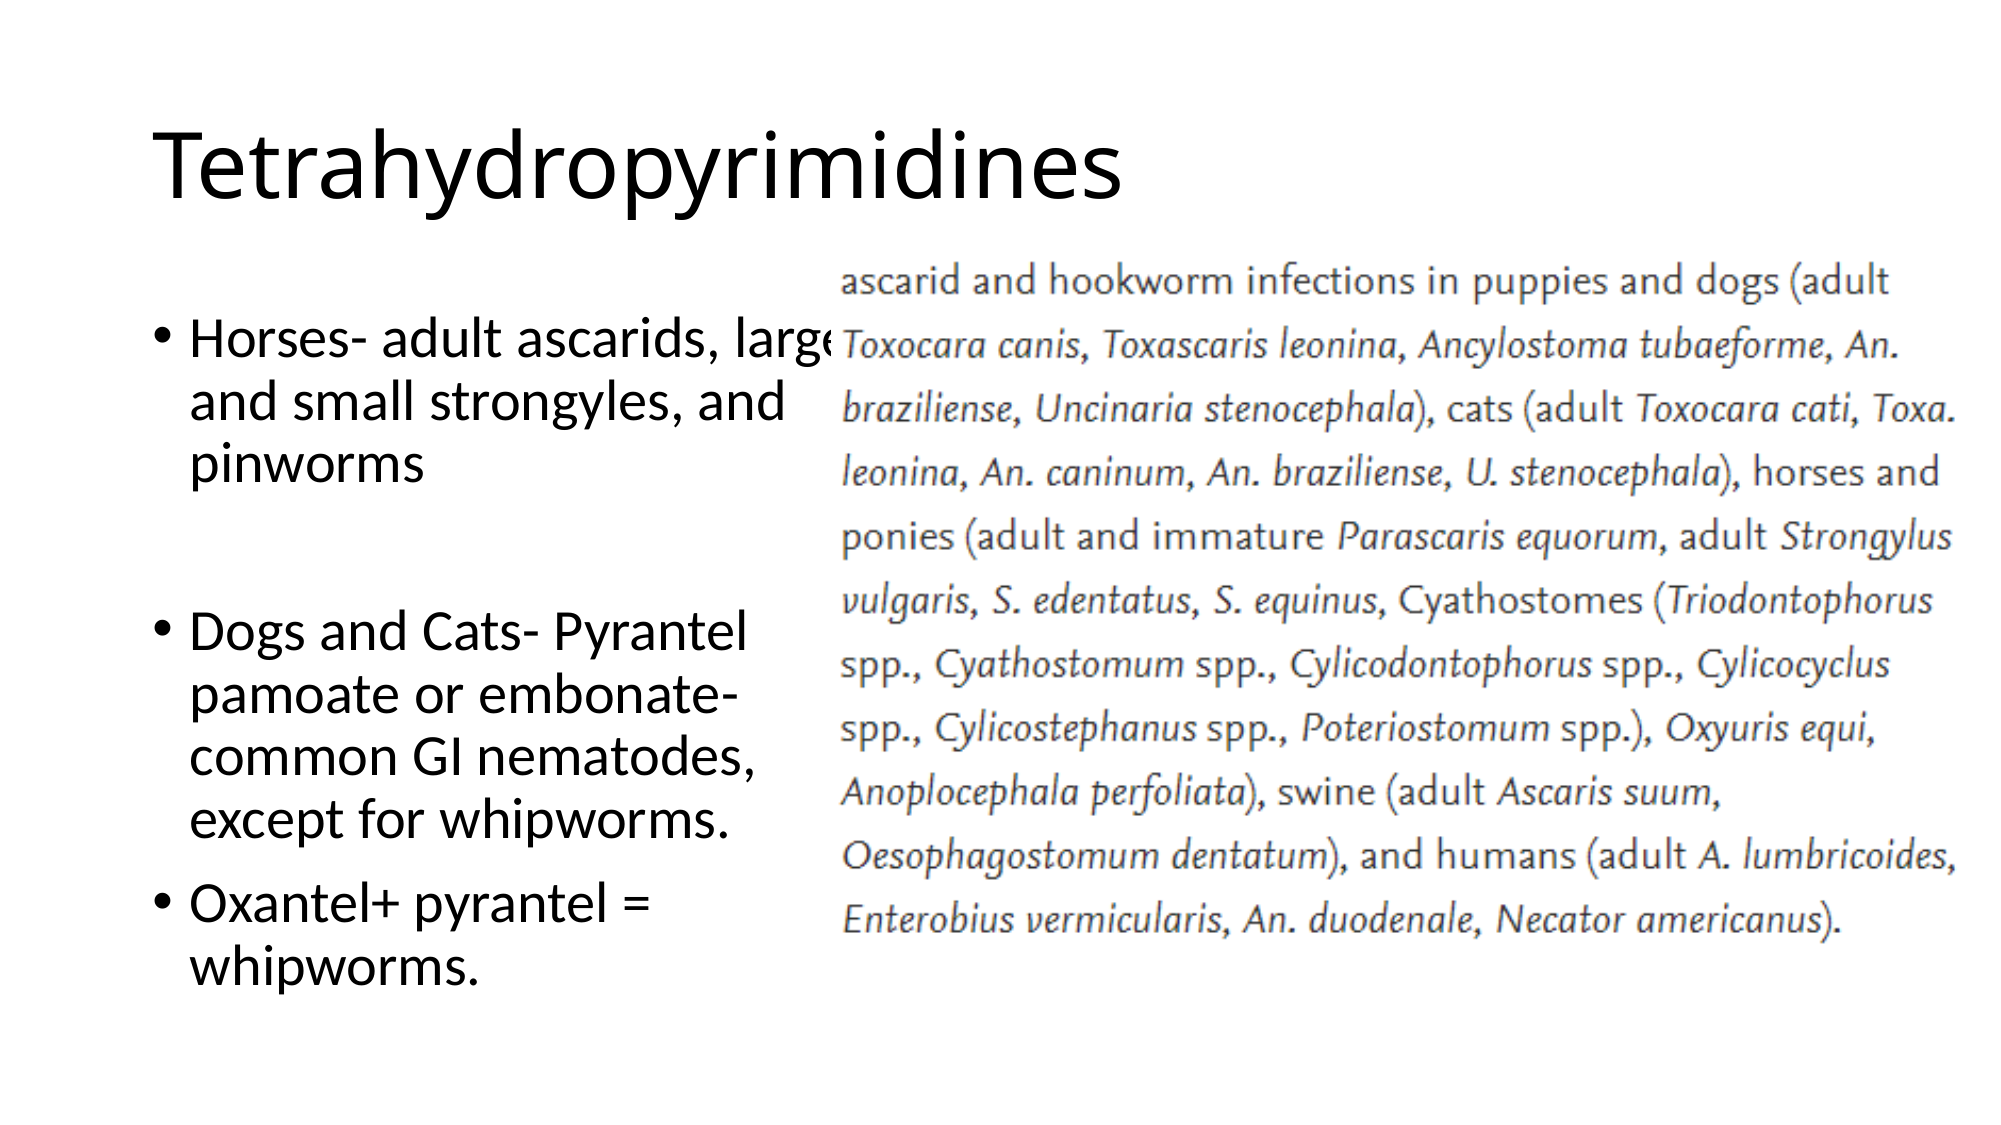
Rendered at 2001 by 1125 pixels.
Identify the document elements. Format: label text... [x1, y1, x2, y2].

list Horses- adult ascarids, large and small strongyles, and pinworms Dogs and Cats- Pyrantel pamoate or embonate- common GI nematodes, except for whipworms. Oxantel+ pyrantel = whipworms. [137, 299, 896, 1014]
picture [831, 254, 1972, 950]
title Tetrahydropyrimidines [137, 59, 1863, 278]
